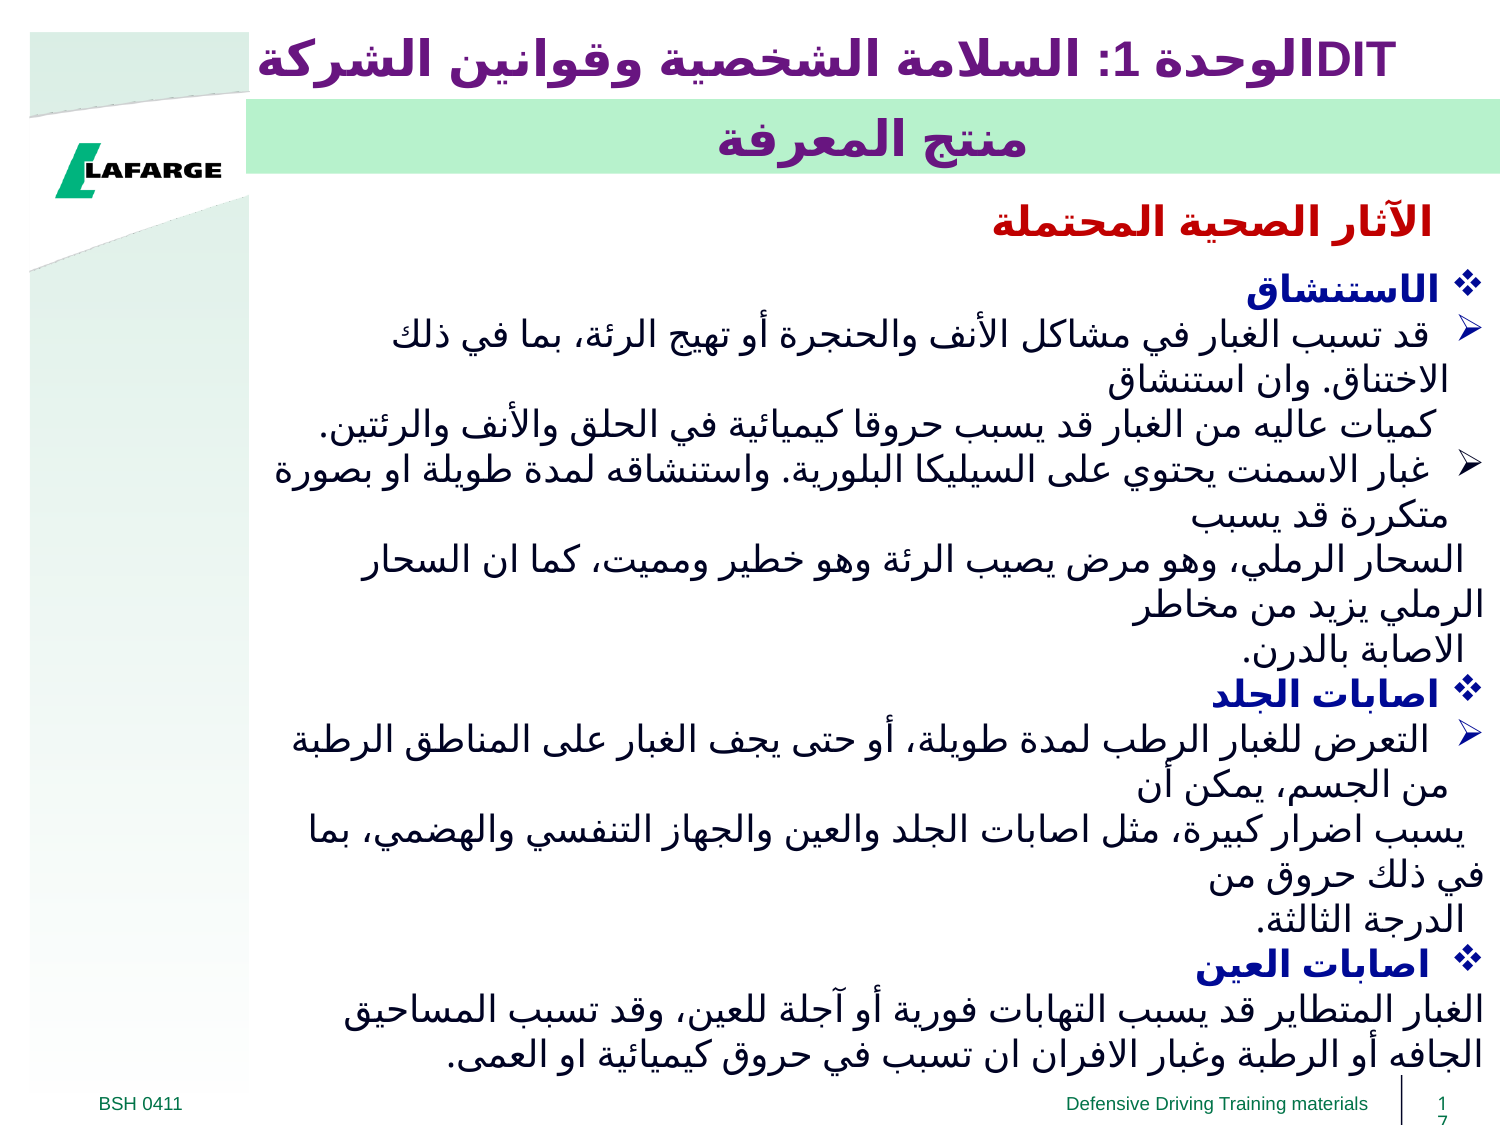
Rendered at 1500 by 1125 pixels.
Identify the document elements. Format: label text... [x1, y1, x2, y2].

slide_number 17 [1422, 1086, 1474, 1125]
text_box الآثار الصحية المحتملة [925, 187, 1500, 253]
text_box منتج المعرفة [246, 99, 1500, 174]
title DITالوحدة 1: السلامة الشخصية وقوانين الشركة [206, 18, 1461, 94]
picture [30, 76, 250, 301]
text_box الاستنشاق قد تسبب الغبار في مشاكل الأنف والحنجرة أو تهيج الرئة، بما في ذلك الاختناق. وان استنشاق كميات عاليه من الغبار قد يسبب حروقا كيميائية في الحلق والأنف والرئتين. غبار الاسمنت يحتوي على السيليكا البلورية. واستنشاقه لمدة طويلة او بصورة متكررة قد يسبب السحار الرملي، وهو مرض يصيب الرئة وهو خطير ومميت، كما ان السحار الرملي يزيد من مخاطر الاصابة بالدرن. اصابات الجلد التعرض للغبار الرطب لمدة طويلة، أو حتى يجف الغبار على المناطق الرطبة من الجسم، يمكن أن يسبب اضرار كبيرة، مثل اصابات الجلد والعين والجهاز التنفسي والهضمي، بما في ذلك حروق من الدرجة الثالثة. اصابات العين الغبار المتطاير قد يسبب التهابات فورية أو آجلة للعين، وقد تسبب المساحيق الجافه أو الرطبة وغبار الافران ان تسبب في حروق كيميائية او العمى. [246, 257, 1500, 1083]
